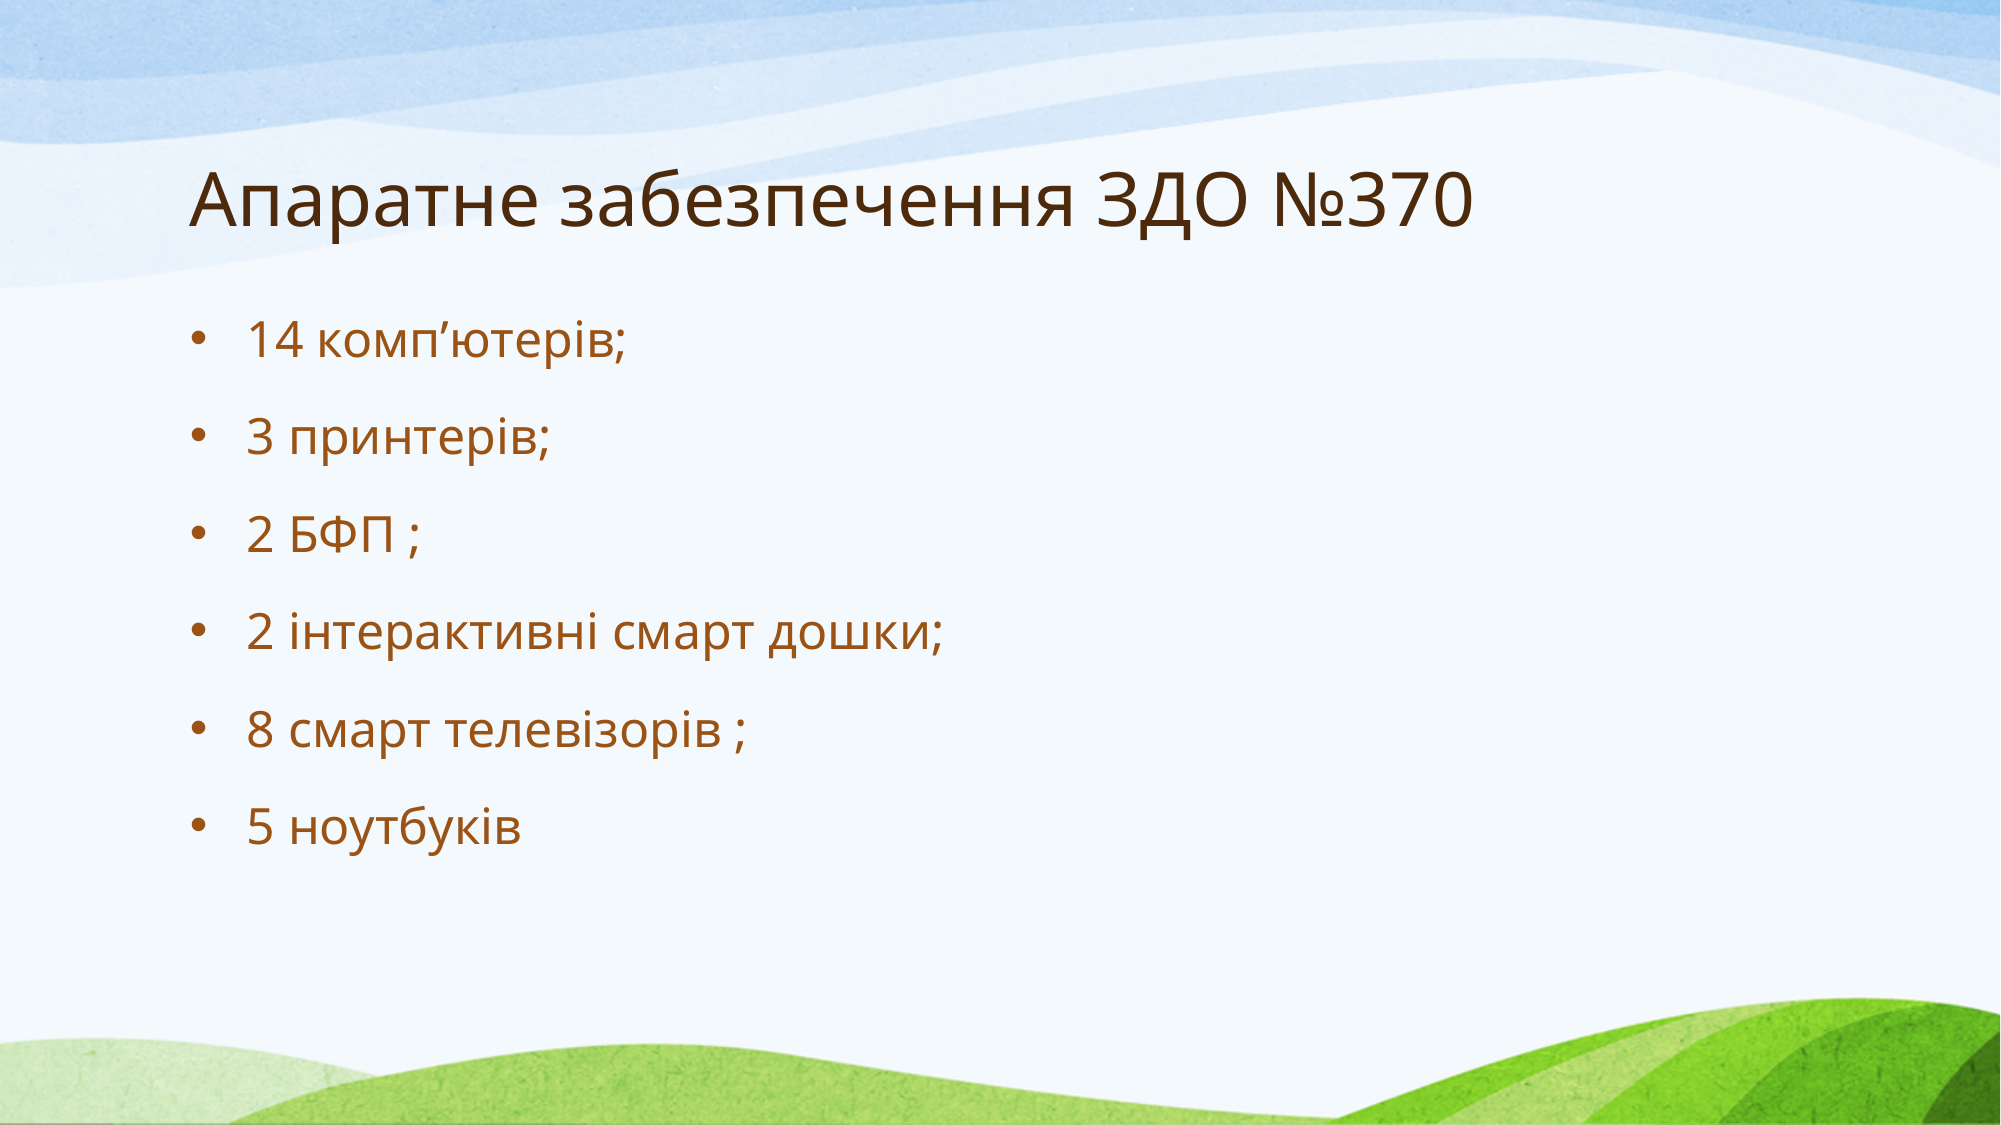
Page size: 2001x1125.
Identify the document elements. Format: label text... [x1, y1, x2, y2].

picture [0, 0, 2001, 1125]
title Апаратне забезпечення ЗДО №370 [174, 50, 1825, 250]
list 14 комп’ютерів; 3 принтерів; 2 БФП ; 2 інтерактивні смарт дошки; 8 смарт телевізорів ; 5 ноутбуків [174, 299, 1936, 987]
